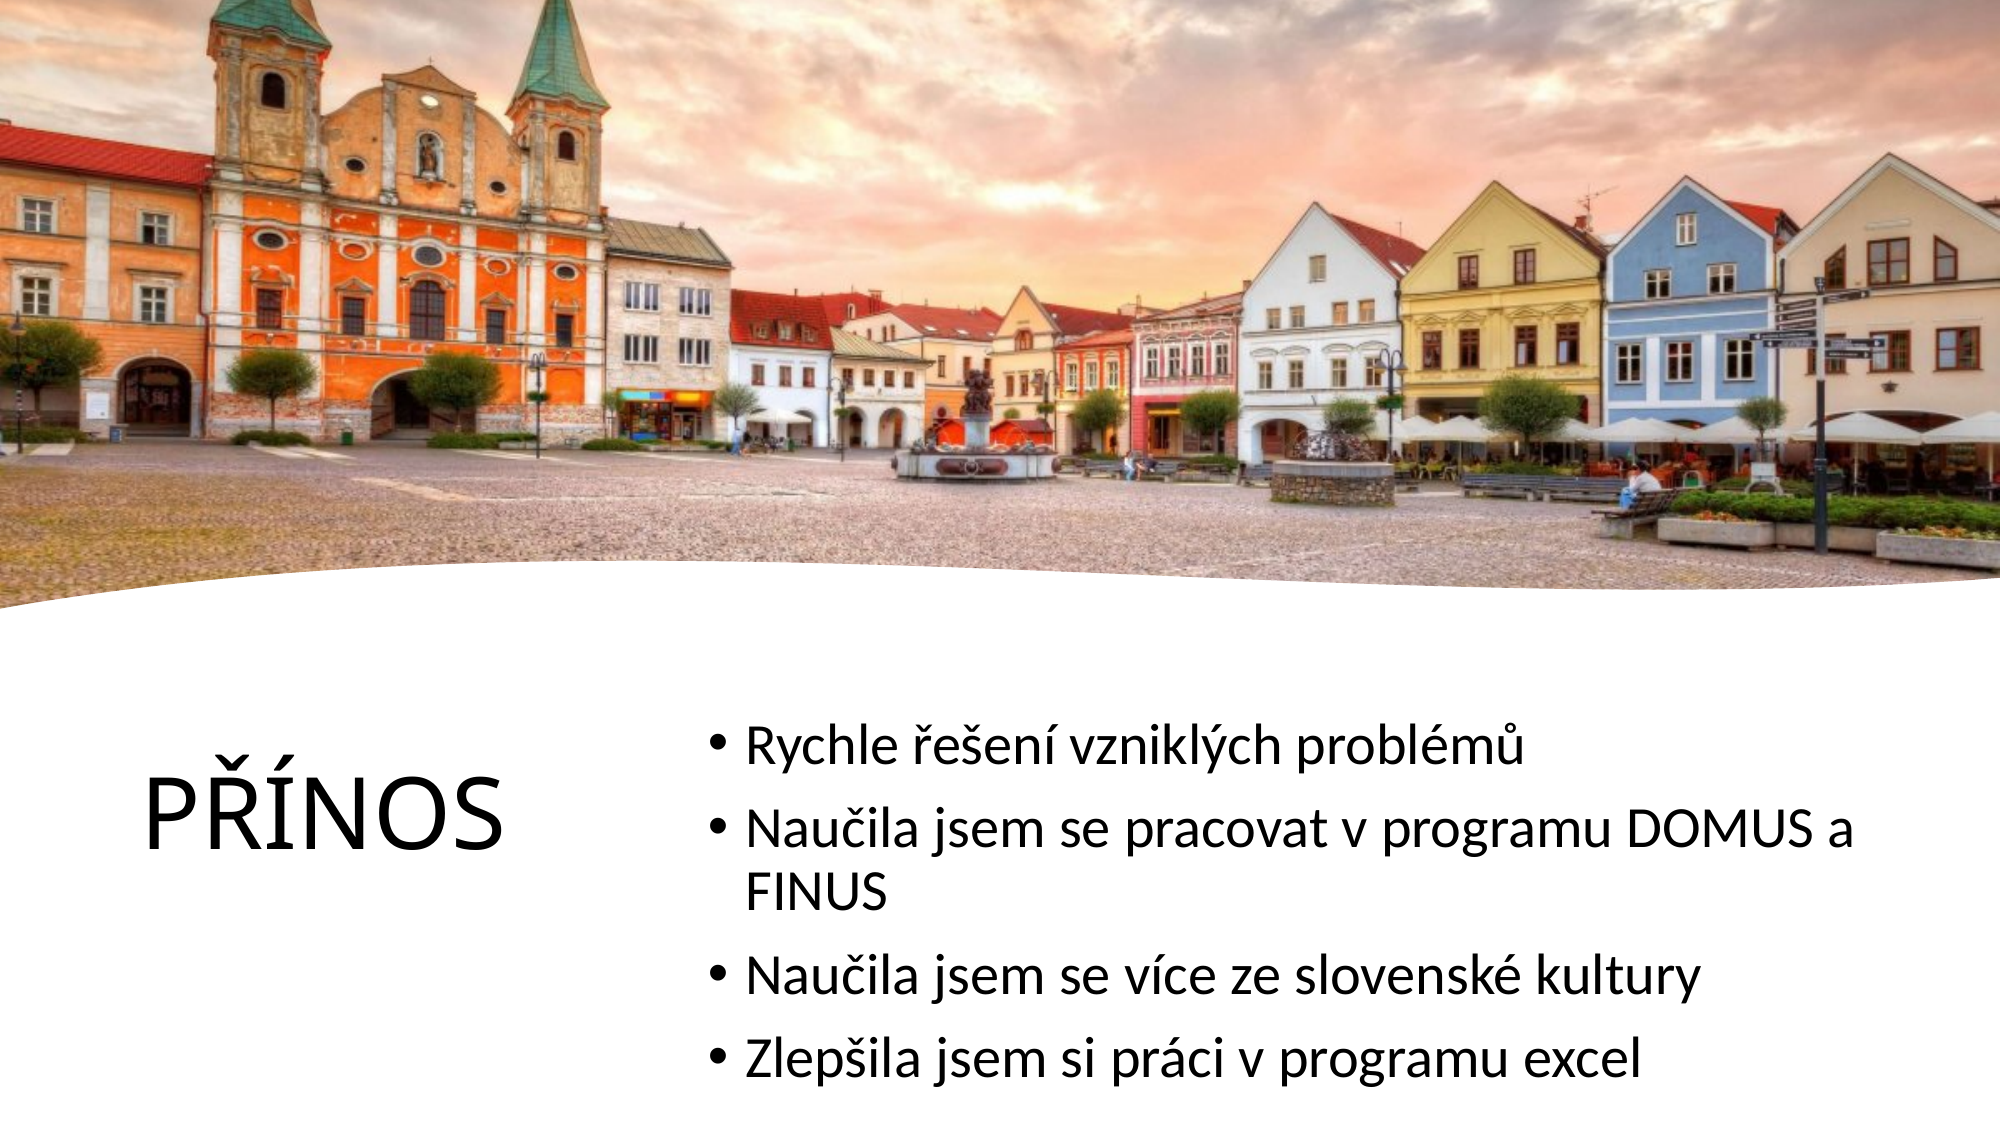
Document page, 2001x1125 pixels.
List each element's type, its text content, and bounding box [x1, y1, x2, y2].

title PŘÍNOS [125, 615, 666, 1018]
picture [0, 0, 2000, 609]
list Rychle řešení vzniklých problémů Naučila jsem se pracovat v programu DOMUS a FINUS​ Naučila jsem se více ze slovenské kultury Zlepšila jsem si práci v programu excel [692, 615, 1921, 1110]
